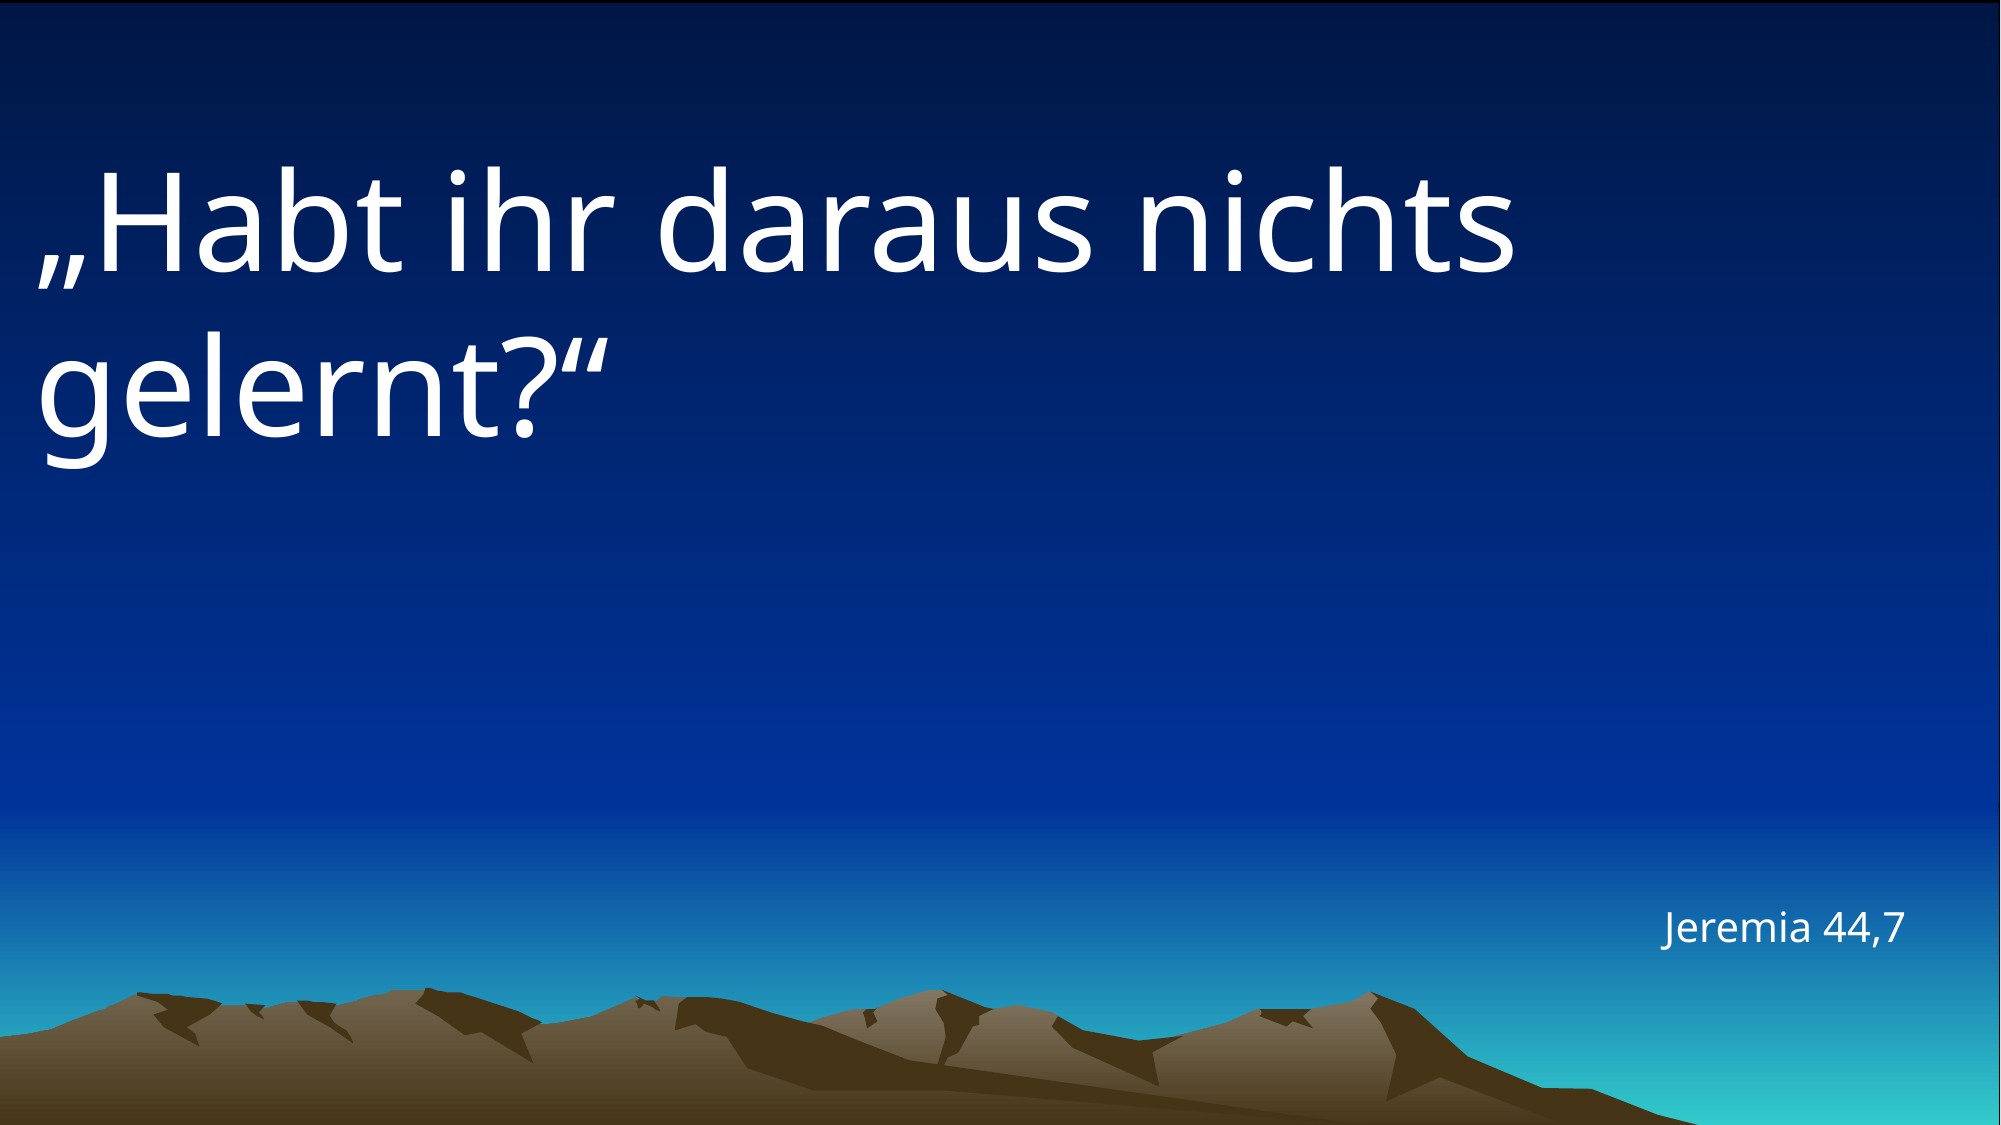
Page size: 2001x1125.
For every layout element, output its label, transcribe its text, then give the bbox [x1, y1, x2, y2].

title „Habt ihr daraus nichts gelernt?“ [19, 126, 1697, 472]
picture [0, 0, 2001, 1125]
subtitle Jeremia 44,7 [1236, 893, 1922, 1125]
